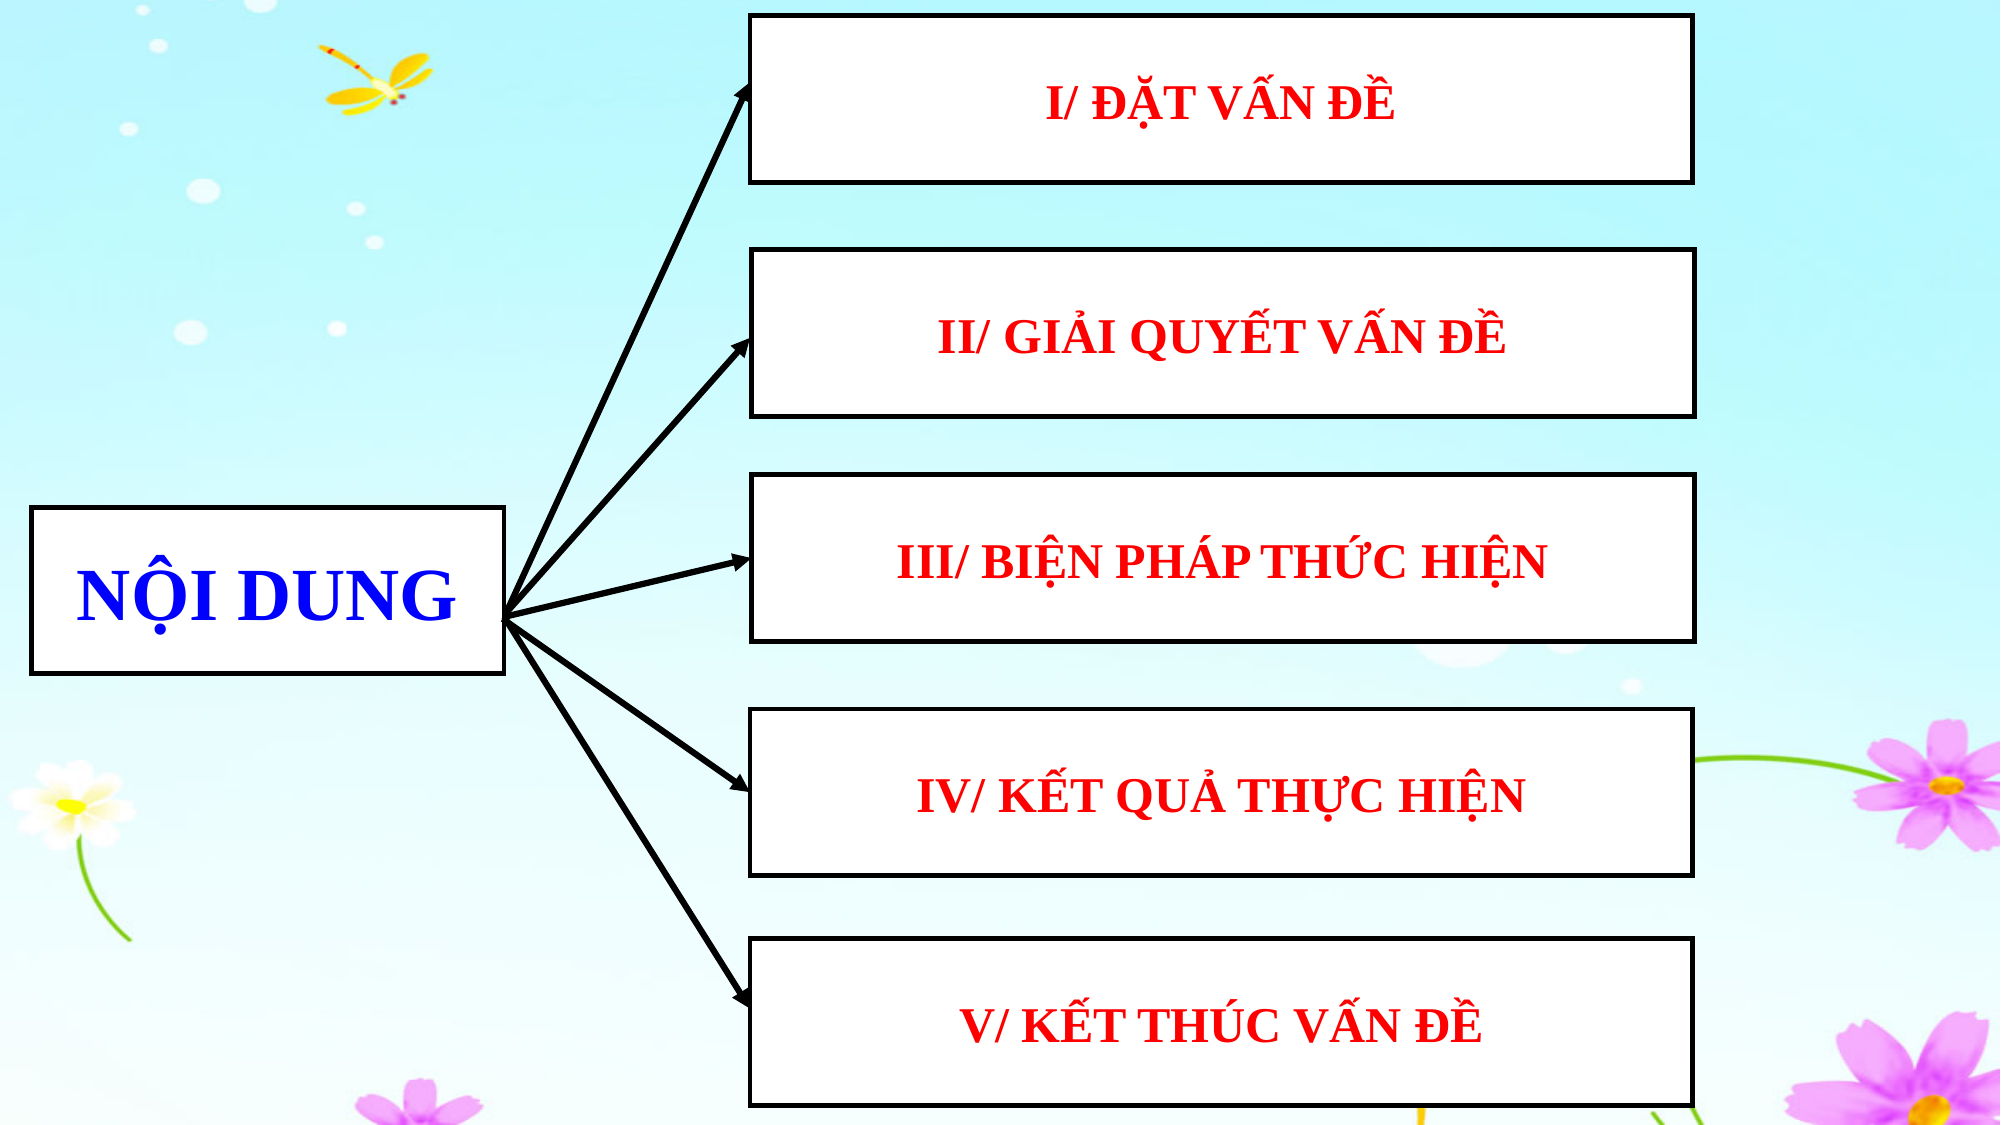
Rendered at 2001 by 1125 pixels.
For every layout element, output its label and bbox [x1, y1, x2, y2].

text_box [504, 793, 750, 1009]
text_box [504, 558, 752, 617]
list [0, 0, 2000, 1125]
text_box [502, 618, 750, 793]
text_box [505, 82, 750, 614]
